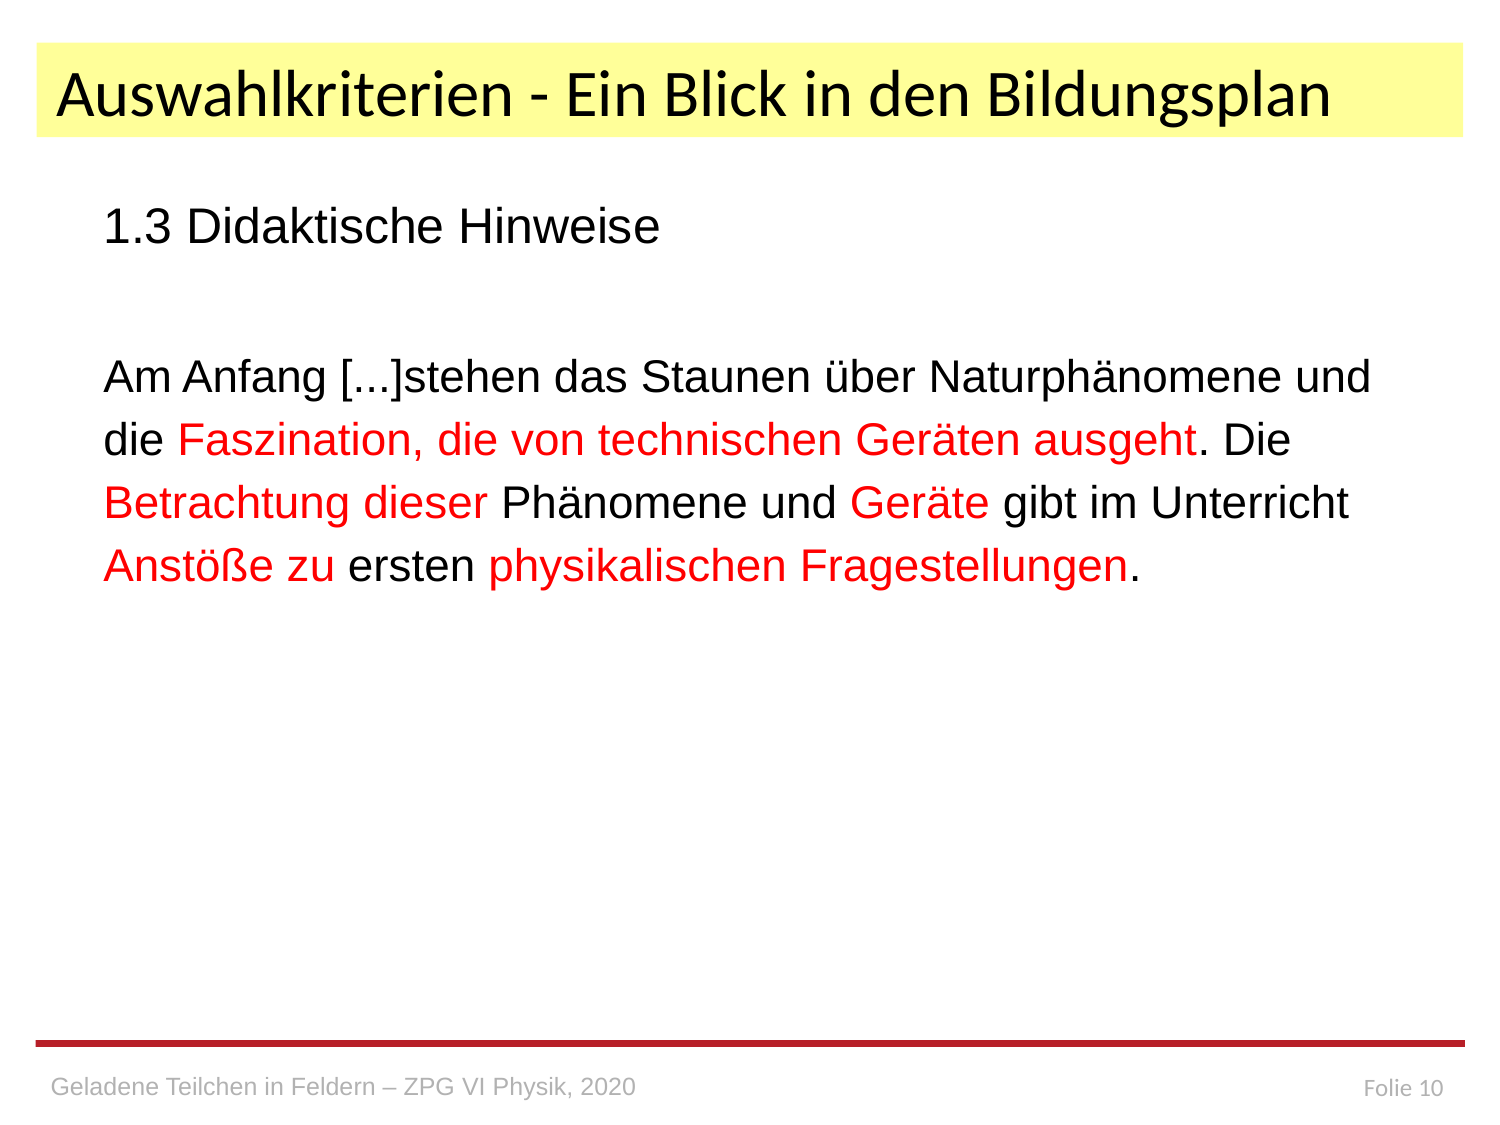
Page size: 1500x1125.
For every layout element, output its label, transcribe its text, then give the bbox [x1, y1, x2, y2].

slide_number Folie 10 [1108, 1056, 1459, 1117]
title Auswahlkriterien - Ein Blick in den Bildungsplan [41, 42, 1459, 149]
footer Geladene Teilchen in Feldern – ZPG VI Physik, 2020 [35, 1055, 768, 1116]
text_box 1.3 Didaktische Hinweise Am Anfang [...]stehen das Staunen über Naturphänomene und die Faszination, die von technischen Geräten ausgeht. Die Betrachtung dieser Phänomene und Geräte gibt im Unterricht Anstöße zu ersten physikalischen Fragestellungen. [88, 177, 1412, 981]
